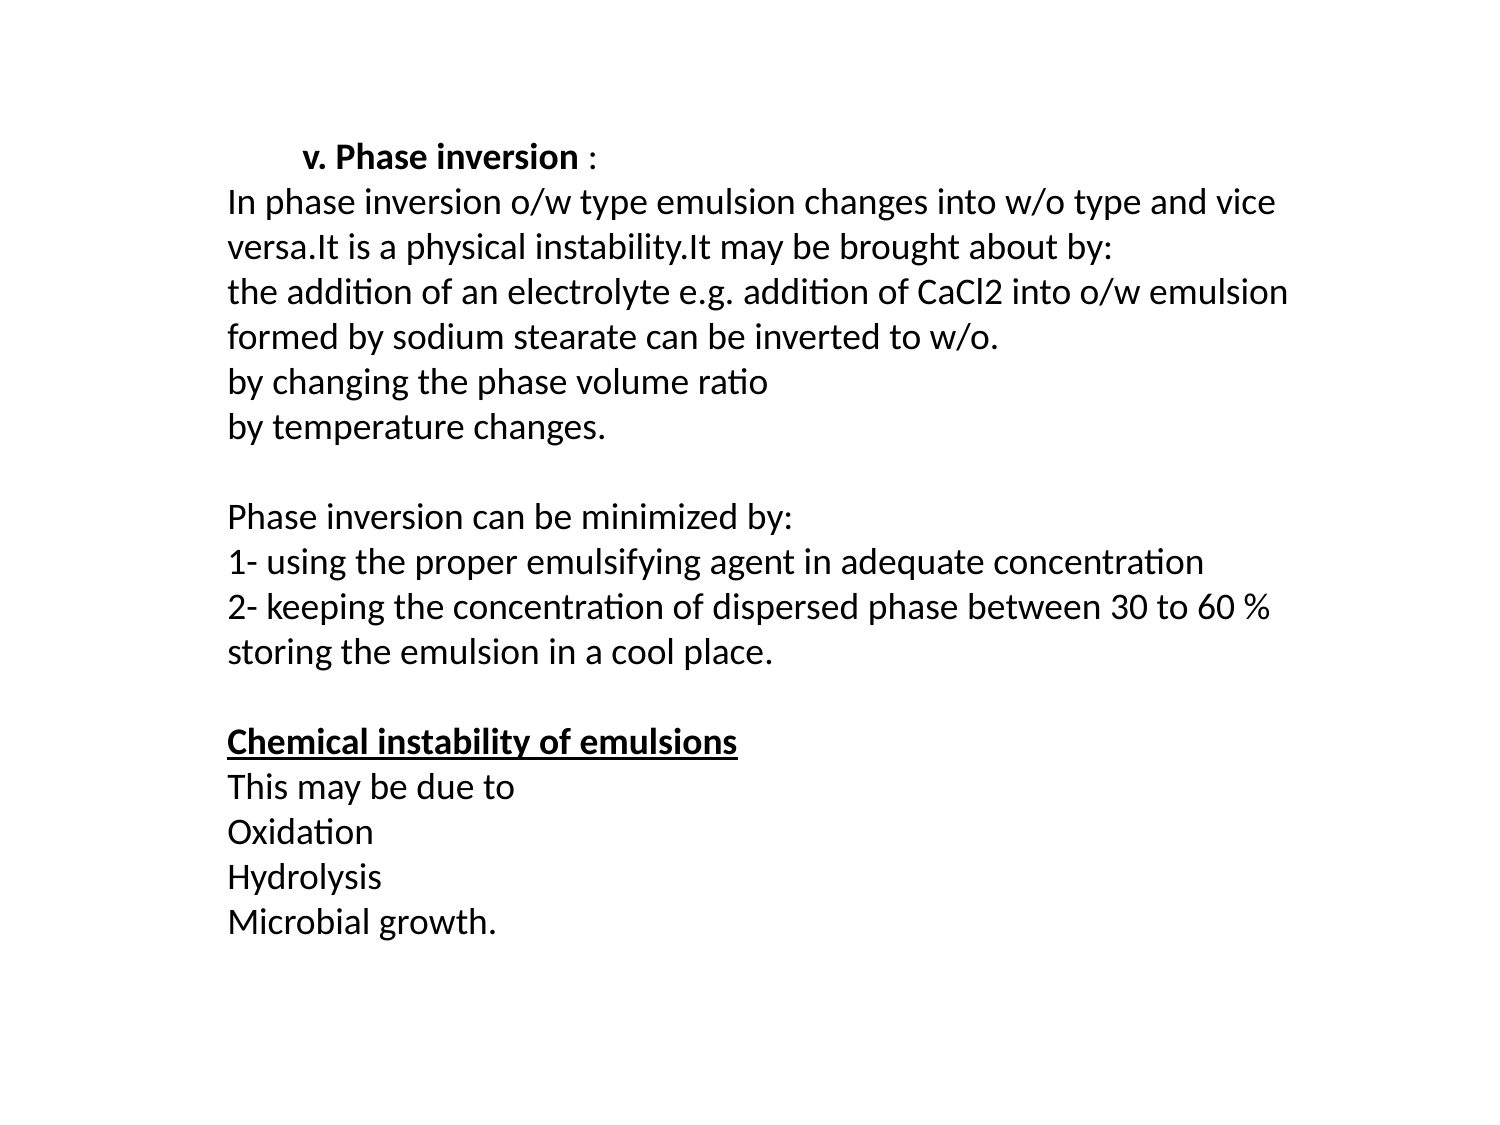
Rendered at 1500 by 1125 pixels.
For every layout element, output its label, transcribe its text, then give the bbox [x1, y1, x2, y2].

text_box v. Phase inversion : In phase inversion o/w type emulsion changes into w/o type and vice versa.It is a physical instability.It may be brought about by: the addition of an electrolyte e.g. addition of CaCl2 into o/w emulsion formed by sodium stearate can be inverted to w/o. by changing the phase volume ratio by temperature changes. Phase inversion can be minimized by: 1- using the proper emulsifying agent in adequate concentration 2- keeping the concentration of dispersed phase between 30 to 60 % storing the emulsion in a cool place. Chemical instability of emulsions This may be due to Oxidation Hydrolysis Microbial growth. [212, 124, 1313, 950]
